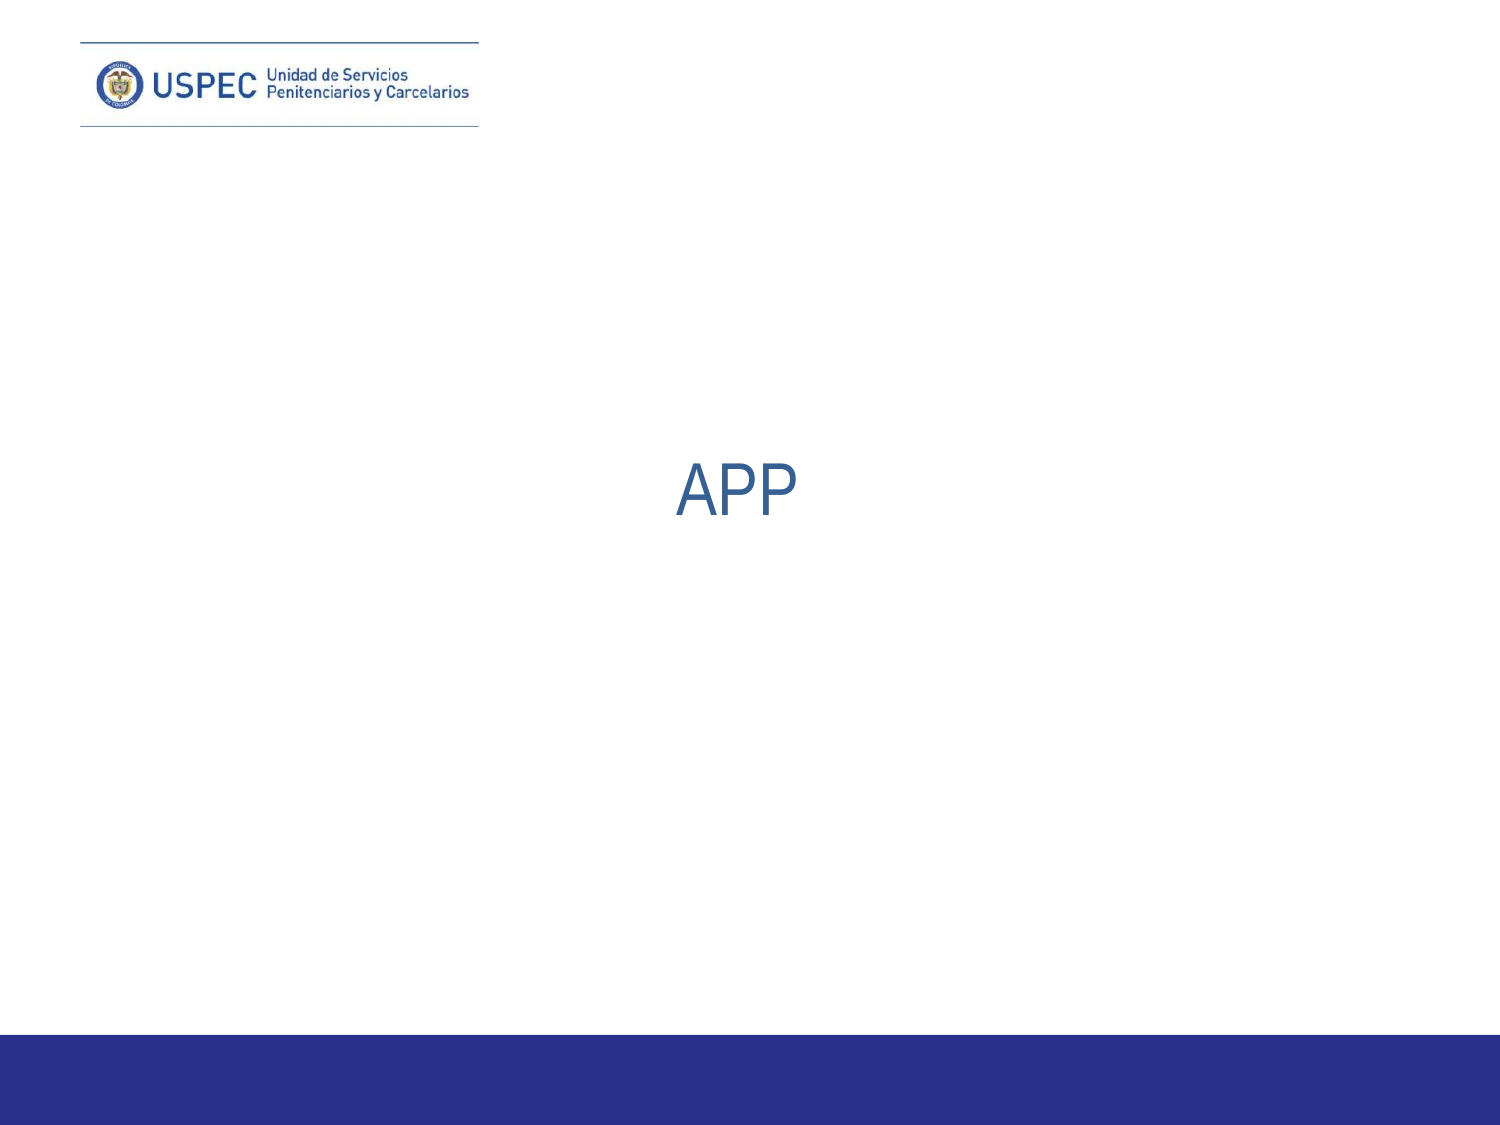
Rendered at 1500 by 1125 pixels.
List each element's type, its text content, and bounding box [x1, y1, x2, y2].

picture [80, 42, 479, 127]
text_box APP [171, 432, 1306, 538]
